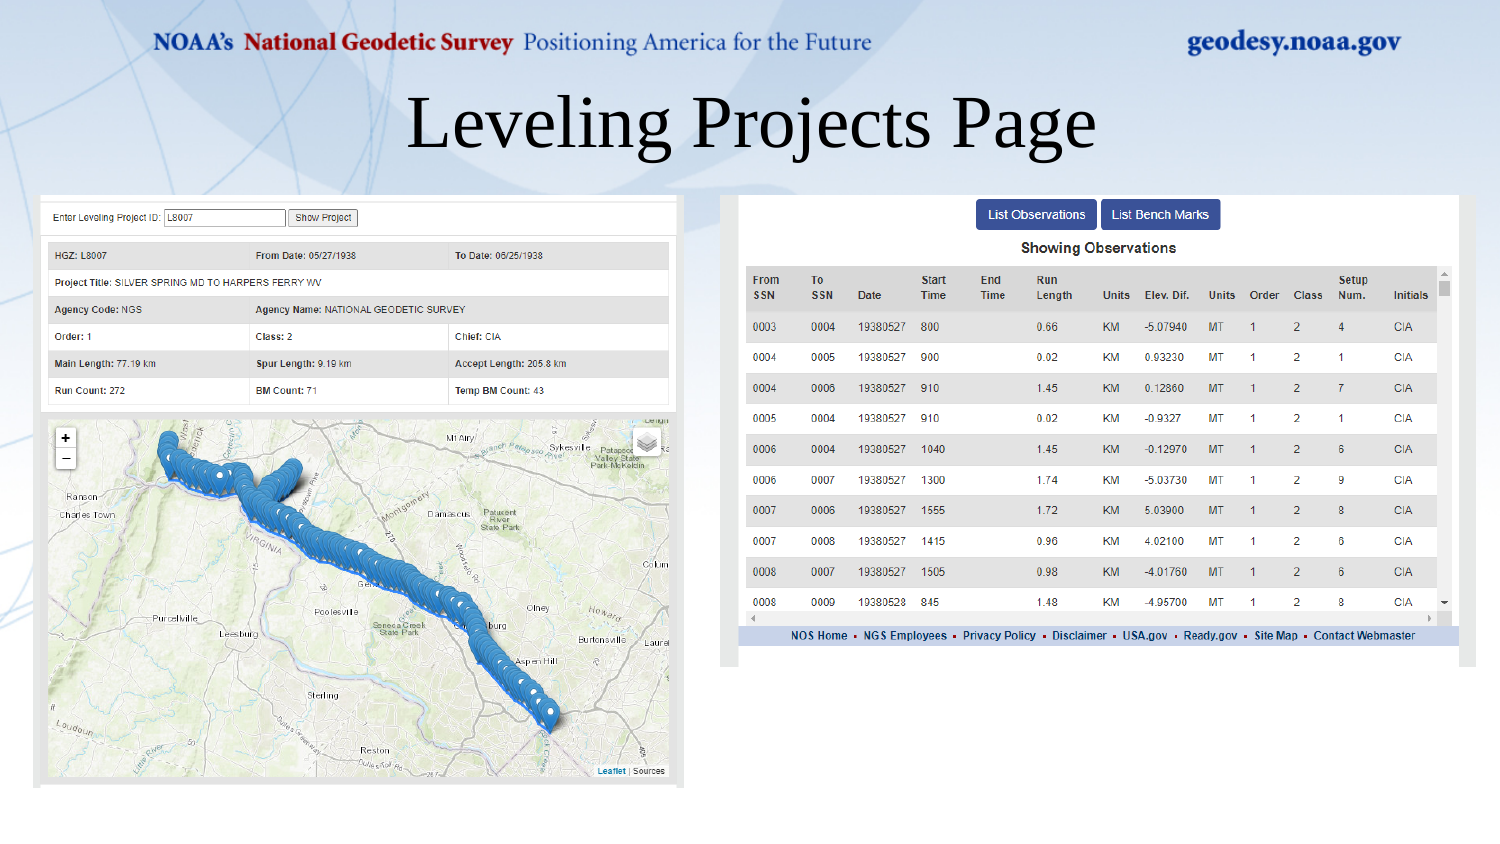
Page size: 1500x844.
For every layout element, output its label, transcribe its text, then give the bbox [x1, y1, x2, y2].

picture [0, 0, 1500, 844]
text_box Leveling Projects Page [77, 47, 1428, 188]
